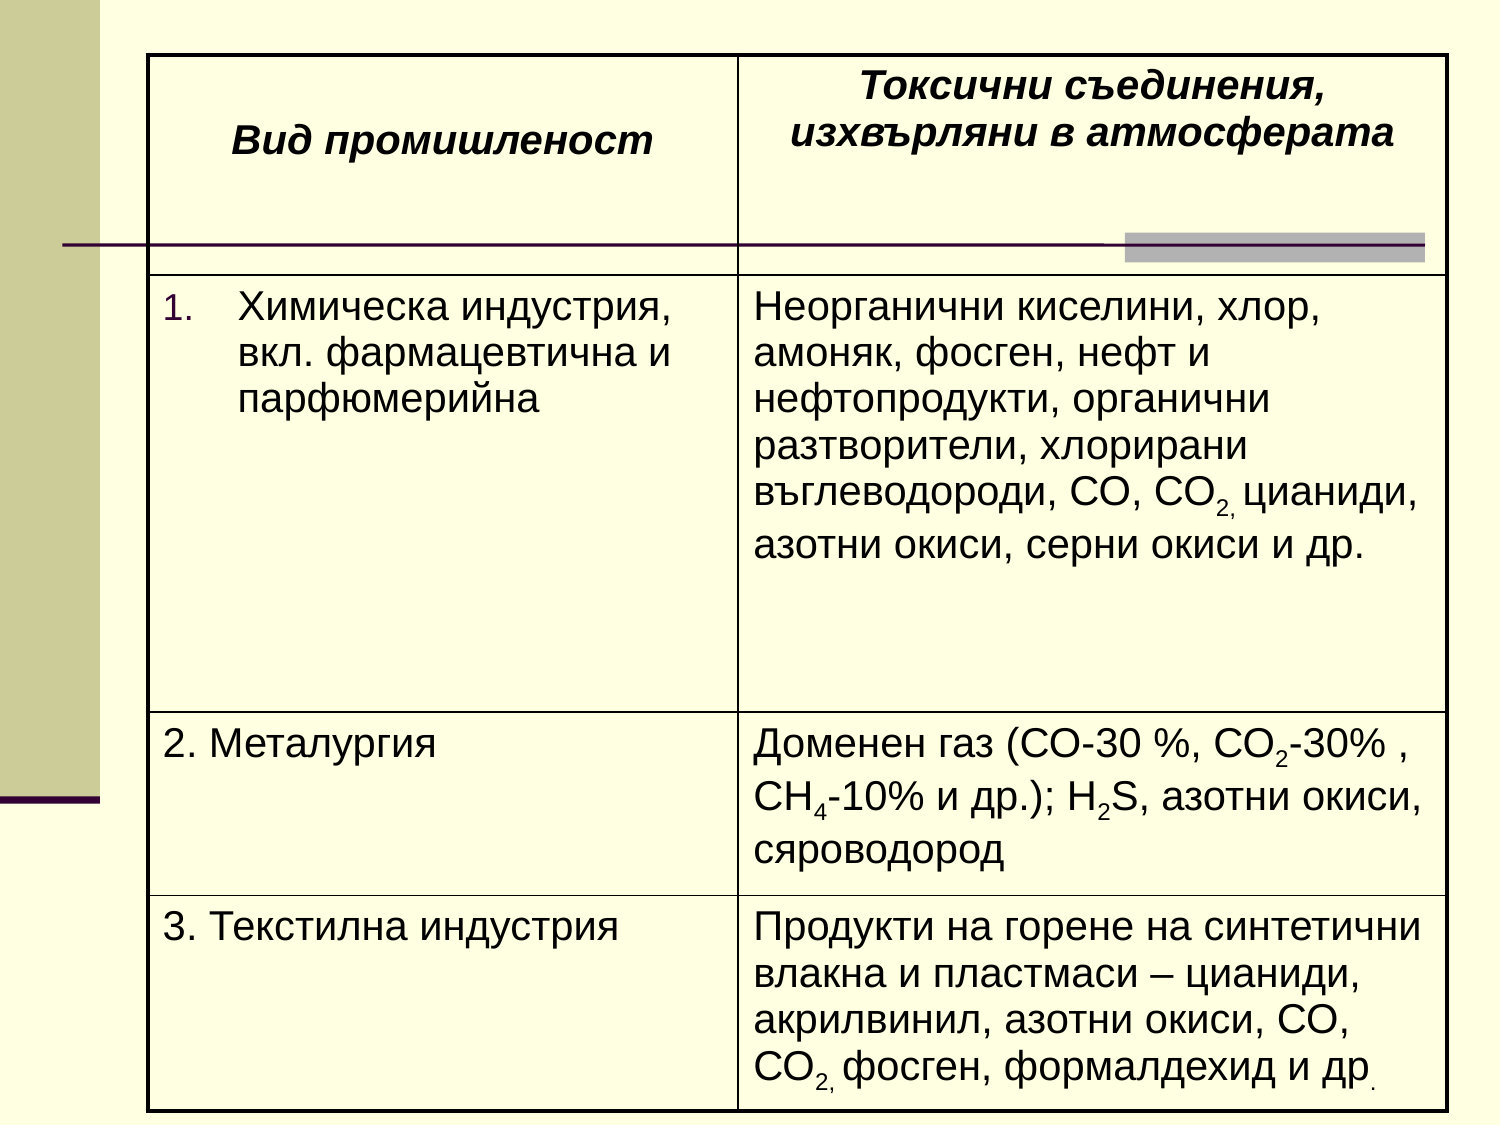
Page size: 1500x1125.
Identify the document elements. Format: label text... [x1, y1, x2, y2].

table_header Вид промишленост [150, 57, 737, 274]
table_cell 2. Металургия [150, 713, 737, 895]
table_cell Неорганични киселини, хлор, амоняк, фосген, нефт и нефтопродукти, органични разтворители, хлорирани въглеводороди, СО, СО2, цианиди, азотни окиси, серни окиси и др. [739, 276, 1445, 711]
table_cell Продукти на горене на синтетични влакна и пластмаси – цианиди, акрилвинил, азотни окиси, СО, СО2, фосген, формалдехид и др. [739, 896, 1445, 1109]
table_cell Химическа индустрия, вкл. фармацевтична и парфюмерийна [150, 276, 737, 711]
table_header Токсични съединения, изхвърляни в атмосферата [739, 57, 1445, 274]
table_cell 3. Текстилна индустрия [150, 896, 737, 1109]
table_cell Доменен газ (СО-30 %, СО2-30% , СН4-10% и др.); Н2S, азотни окиси, сяроводород [739, 713, 1445, 895]
